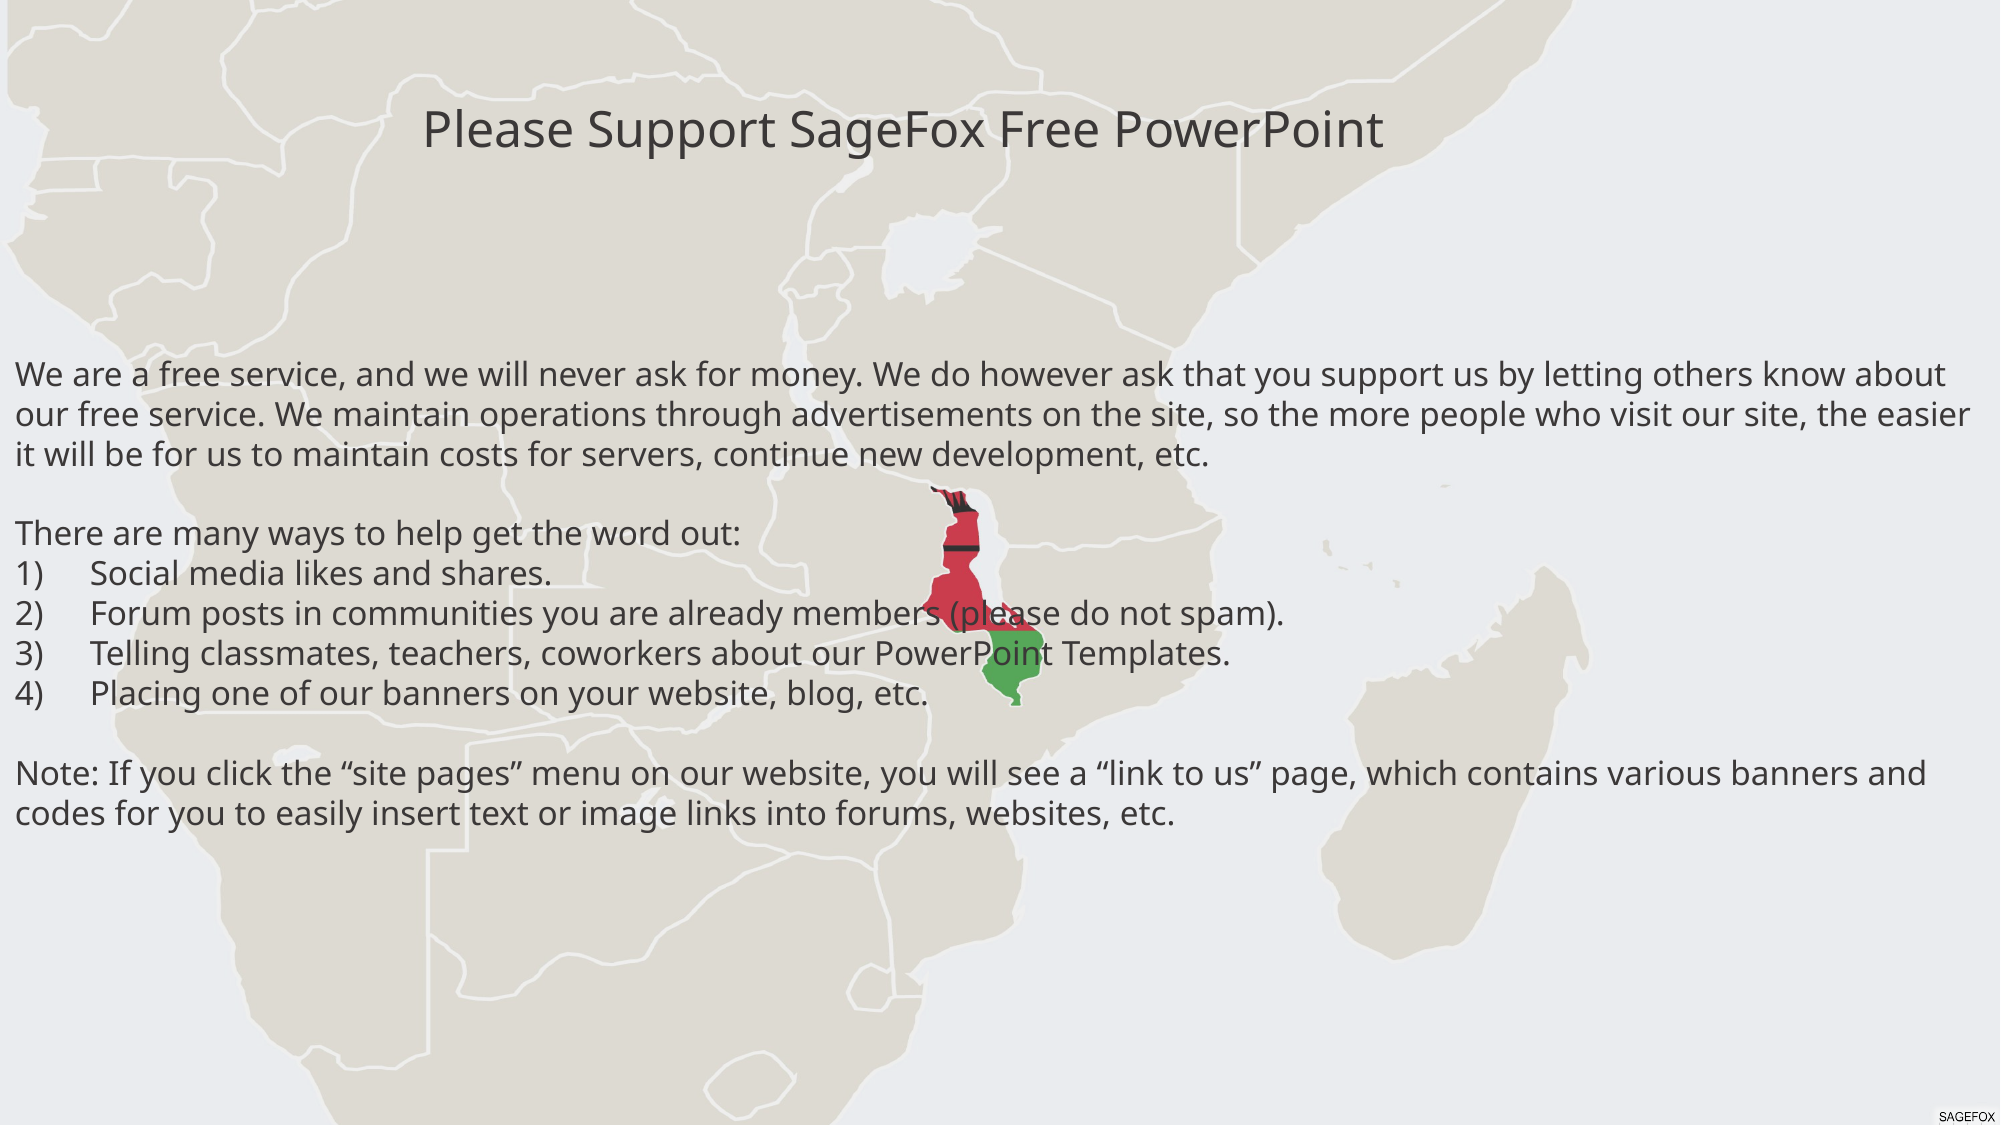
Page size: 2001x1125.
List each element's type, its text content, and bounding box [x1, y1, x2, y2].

title Please Support SageFox Free PowerPoint [363, 72, 1444, 190]
text_box We are a free service, and we will never ask for money. We do however ask that you support us by letting others know about our free service. We maintain operations through advertisements on the site, so the more people who visit our site, the easier it will be for us to maintain costs for servers, continue new development, etc. There are many ways to help get the word out: Social media likes and shares. Forum posts in communities you are already members (please do not spam). Telling classmates, teachers, coworkers about our PowerPoint Templates. Placing one of our banners on your website, blog, etc. Note: If you click the “site pages” menu on our website, you will see a “link to us” page, which contains various banners and codes for you to easily insert text or image links into forums, websites, etc. [0, 0, 2000, 1125]
picture [1936, 1111, 1997, 1125]
